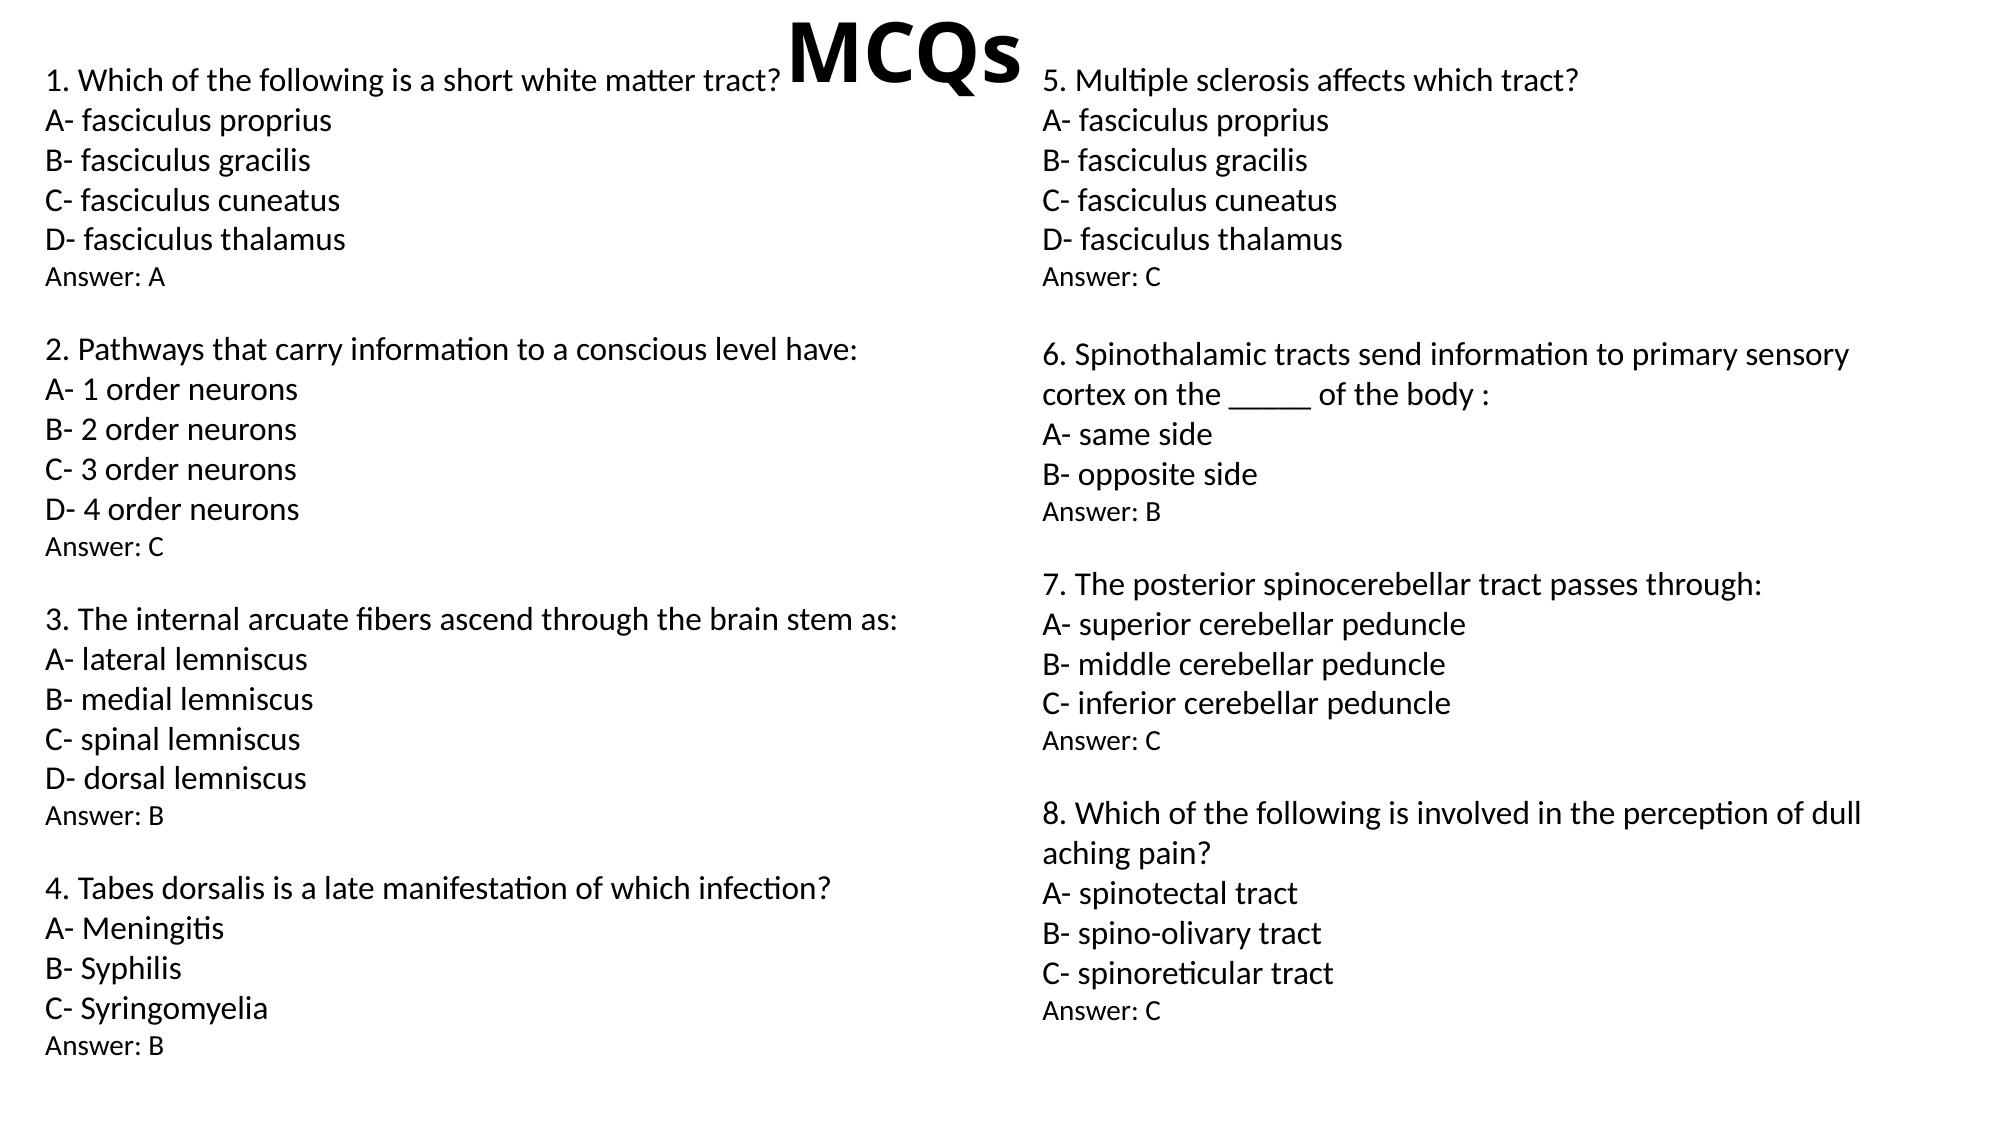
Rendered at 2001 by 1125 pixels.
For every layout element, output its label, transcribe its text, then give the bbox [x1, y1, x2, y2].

text_box 5. Multiple sclerosis affects which tract? A- fasciculus proprius B- fasciculus gracilis C- fasciculus cuneatus D- fasciculus thalamus Answer: C 6. Spinothalamic tracts send information to primary sensory cortex on the _____ of the body : A- same side B- opposite side Answer: B 7. The posterior spinocerebellar tract passes through: A- superior cerebellar peduncle B- middle cerebellar peduncle C- inferior cerebellar peduncle Answer: C 8. Which of the following is involved in the perception of dull aching pain? A- spinotectal tract B- spino-olivary tract C- spinoreticular tract Answer: C [1027, 50, 1952, 1034]
text_box 1. Which of the following is a short white matter tract? A- fasciculus proprius B- fasciculus gracilis C- fasciculus cuneatus D- fasciculus thalamus Answer: A 2. Pathways that carry information to a conscious level have: A- 1 order neurons B- 2 order neurons C- 3 order neurons D- 4 order neurons Answer: C 3. The internal arcuate fibers ascend through the brain stem as: A- lateral lemniscus B- medial lemniscus C- spinal lemniscus D- dorsal lemniscus Answer: B 4. Tabes dorsalis is a late manifestation of which infection? A- Meningitis B- Syphilis C- Syringomyelia Answer: B [30, 50, 954, 1069]
text_box MCQs [653, 10, 1155, 108]
